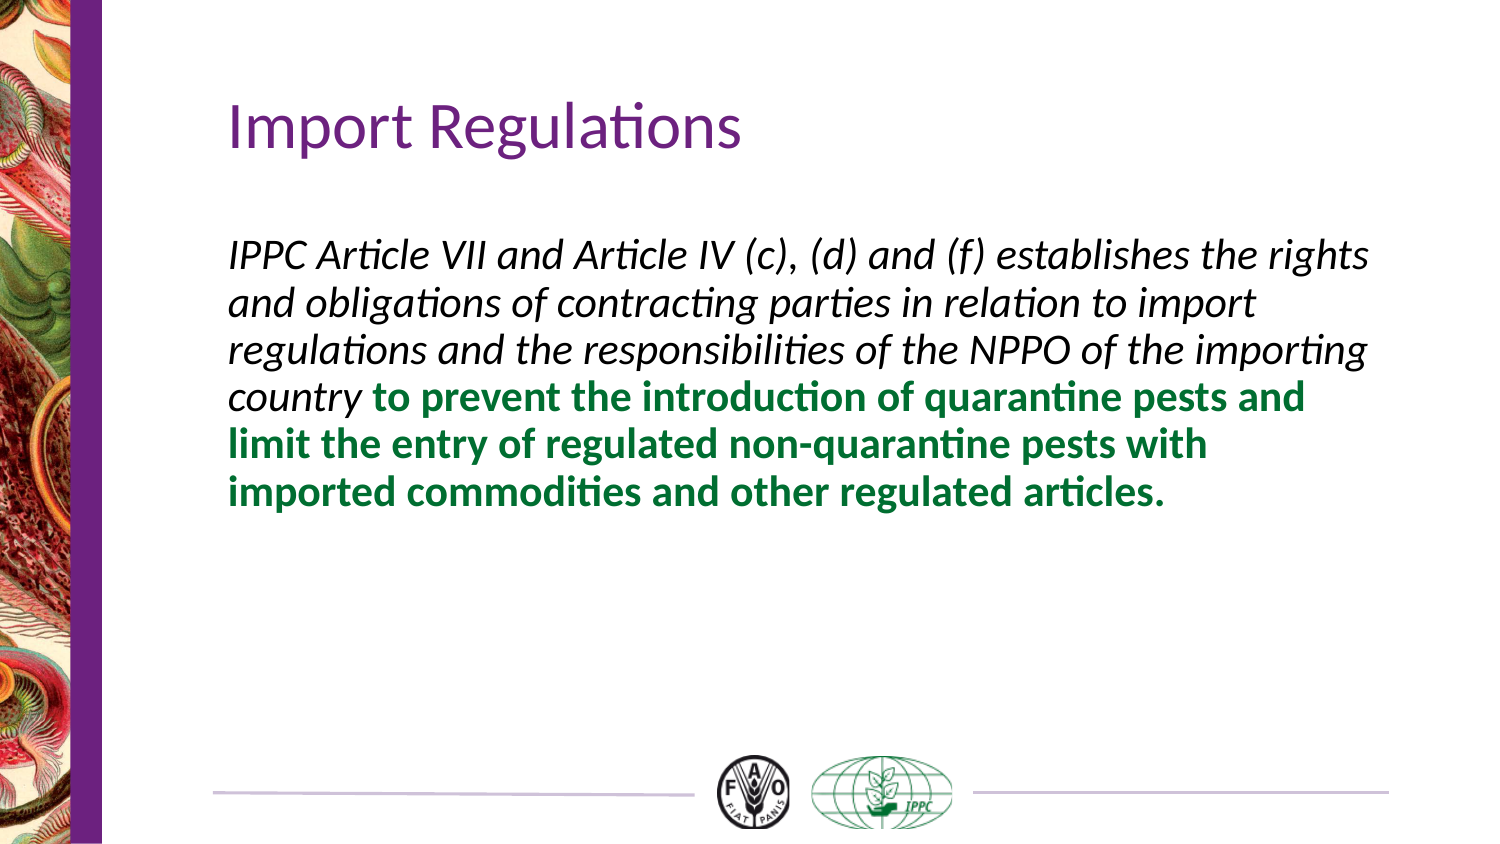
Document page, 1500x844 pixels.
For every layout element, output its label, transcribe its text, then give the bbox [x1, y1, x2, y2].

title Import Regulations [213, 44, 1390, 208]
picture [0, 0, 70, 844]
list IPPC Article VII and Article IV (c), (d) and (f) establishes the rights and obligations of contracting parties in relation to import regulations and the responsibilities of the NPPO of the importing country to prevent the introduction of quarantine pests and limit the entry of regulated non-quarantine pests with imported commodities and other regulated articles. [213, 224, 1390, 737]
